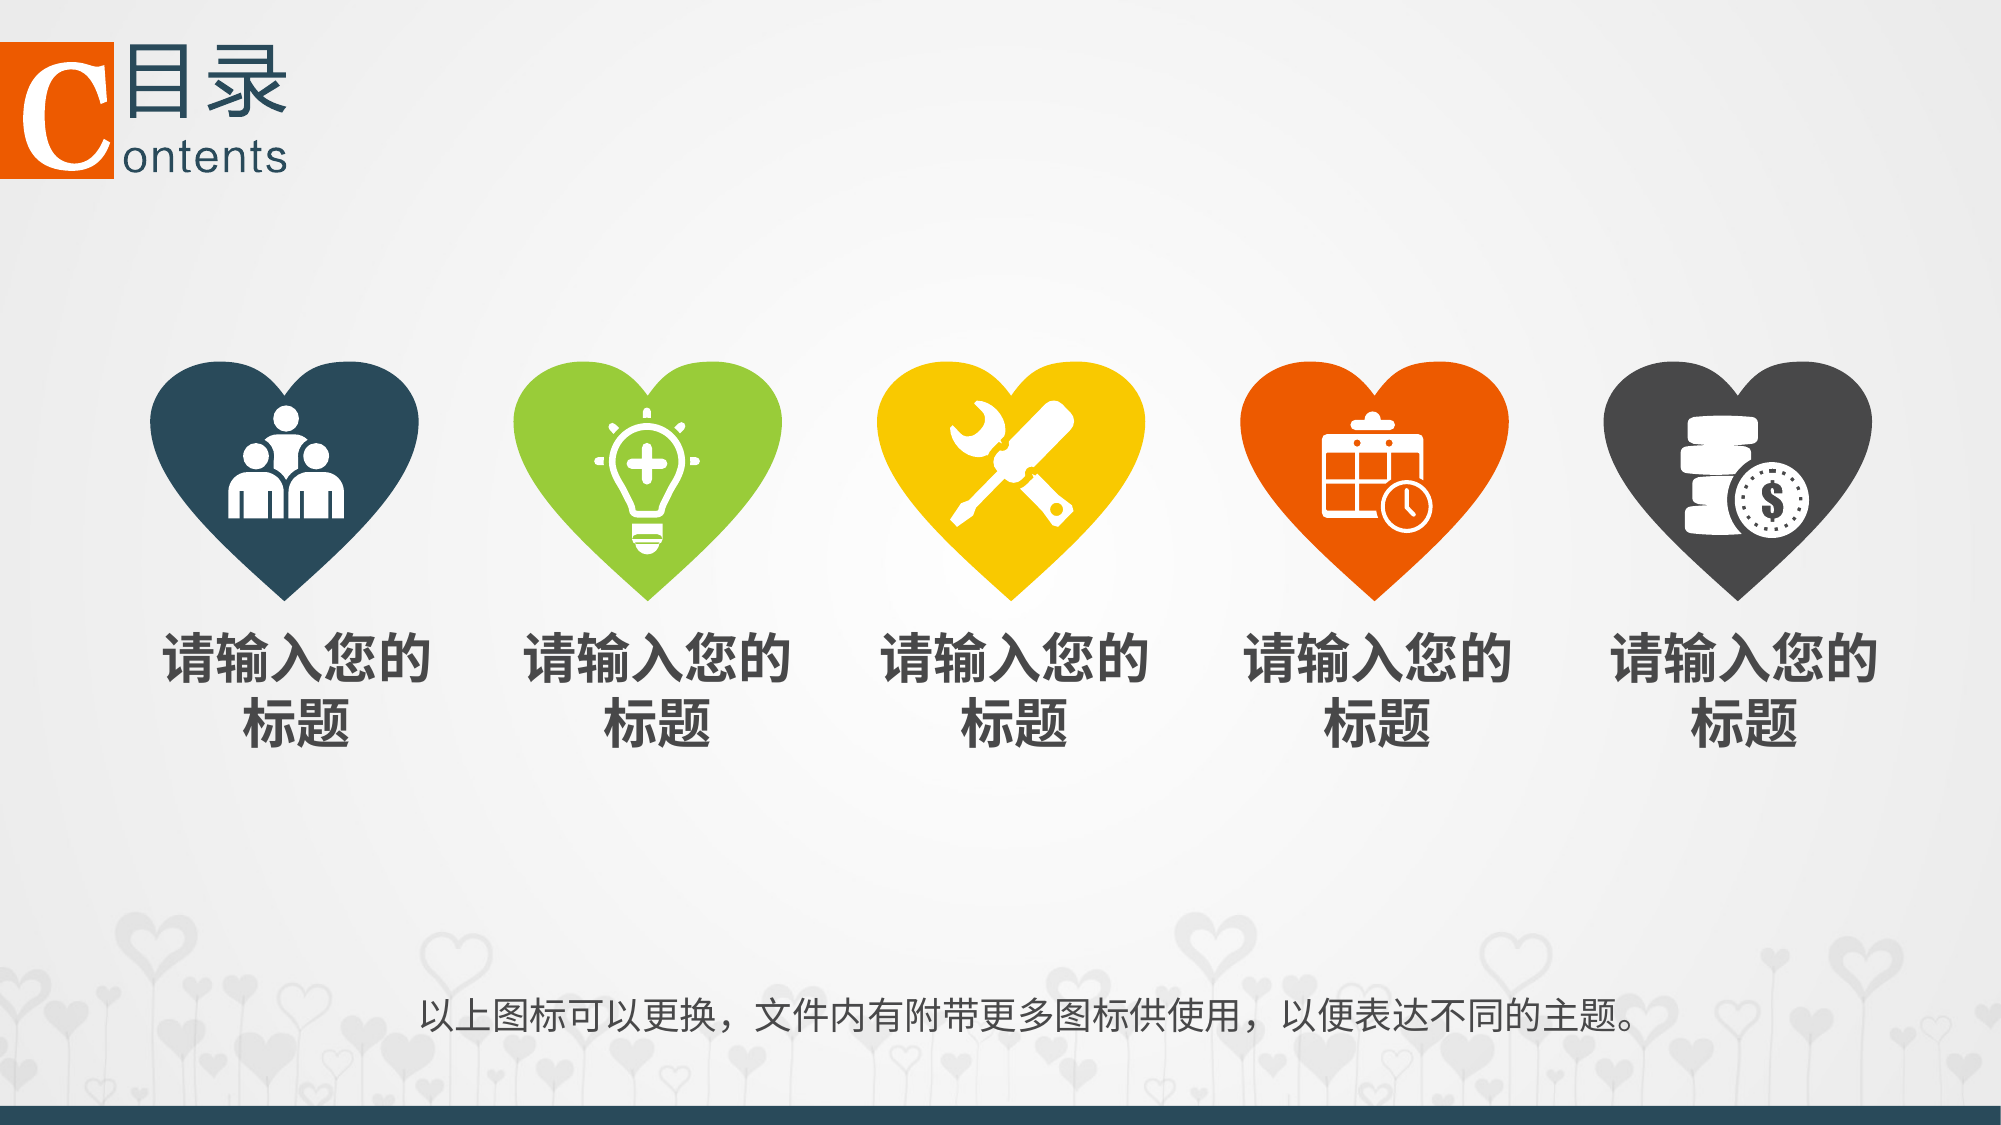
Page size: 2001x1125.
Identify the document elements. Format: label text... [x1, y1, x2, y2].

text_box [208, 44, 287, 117]
text_box [153, 147, 174, 173]
text_box [264, 434, 308, 480]
text_box [23, 62, 111, 171]
text_box [207, 79, 243, 111]
text_box [594, 457, 604, 466]
picture [0, 0, 2001, 1105]
text_box [130, 44, 187, 118]
text_box [1734, 462, 1810, 538]
text_box [288, 472, 344, 519]
text_box [1321, 434, 1424, 518]
text_box [877, 361, 1146, 602]
text_box [608, 422, 620, 434]
text_box 请输入您的标题 [492, 616, 824, 762]
text_box [1680, 415, 1758, 535]
text_box [123, 147, 147, 173]
text_box [513, 361, 782, 602]
text_box [1240, 361, 1509, 602]
text_box [303, 443, 330, 470]
text_box 以上图标可以更换，文件内有附带更多图标供使用，以便表达不同的主题。 [402, 984, 1670, 1045]
text_box [250, 139, 263, 173]
text_box [0, 1105, 2001, 1125]
text_box 请输入您的标题 [849, 616, 1181, 762]
text_box [195, 147, 218, 173]
text_box [0, 42, 114, 179]
text_box [228, 472, 284, 519]
text_box 请输入您的标题 [131, 616, 463, 762]
text_box [273, 405, 299, 432]
text_box [608, 423, 686, 518]
text_box [266, 147, 287, 173]
text_box [690, 457, 700, 466]
text_box [224, 147, 245, 173]
text_box [179, 139, 191, 173]
text_box [243, 443, 269, 470]
text_box [950, 400, 1075, 527]
text_box [642, 407, 651, 418]
text_box 请输入您的标题 [1212, 616, 1543, 762]
text_box [150, 361, 419, 602]
text_box [1350, 411, 1396, 431]
text_box [674, 422, 686, 434]
text_box 请输入您的标题 [1579, 616, 1911, 762]
text_box [1603, 361, 1873, 602]
text_box [1380, 480, 1433, 534]
text_box [632, 523, 663, 555]
